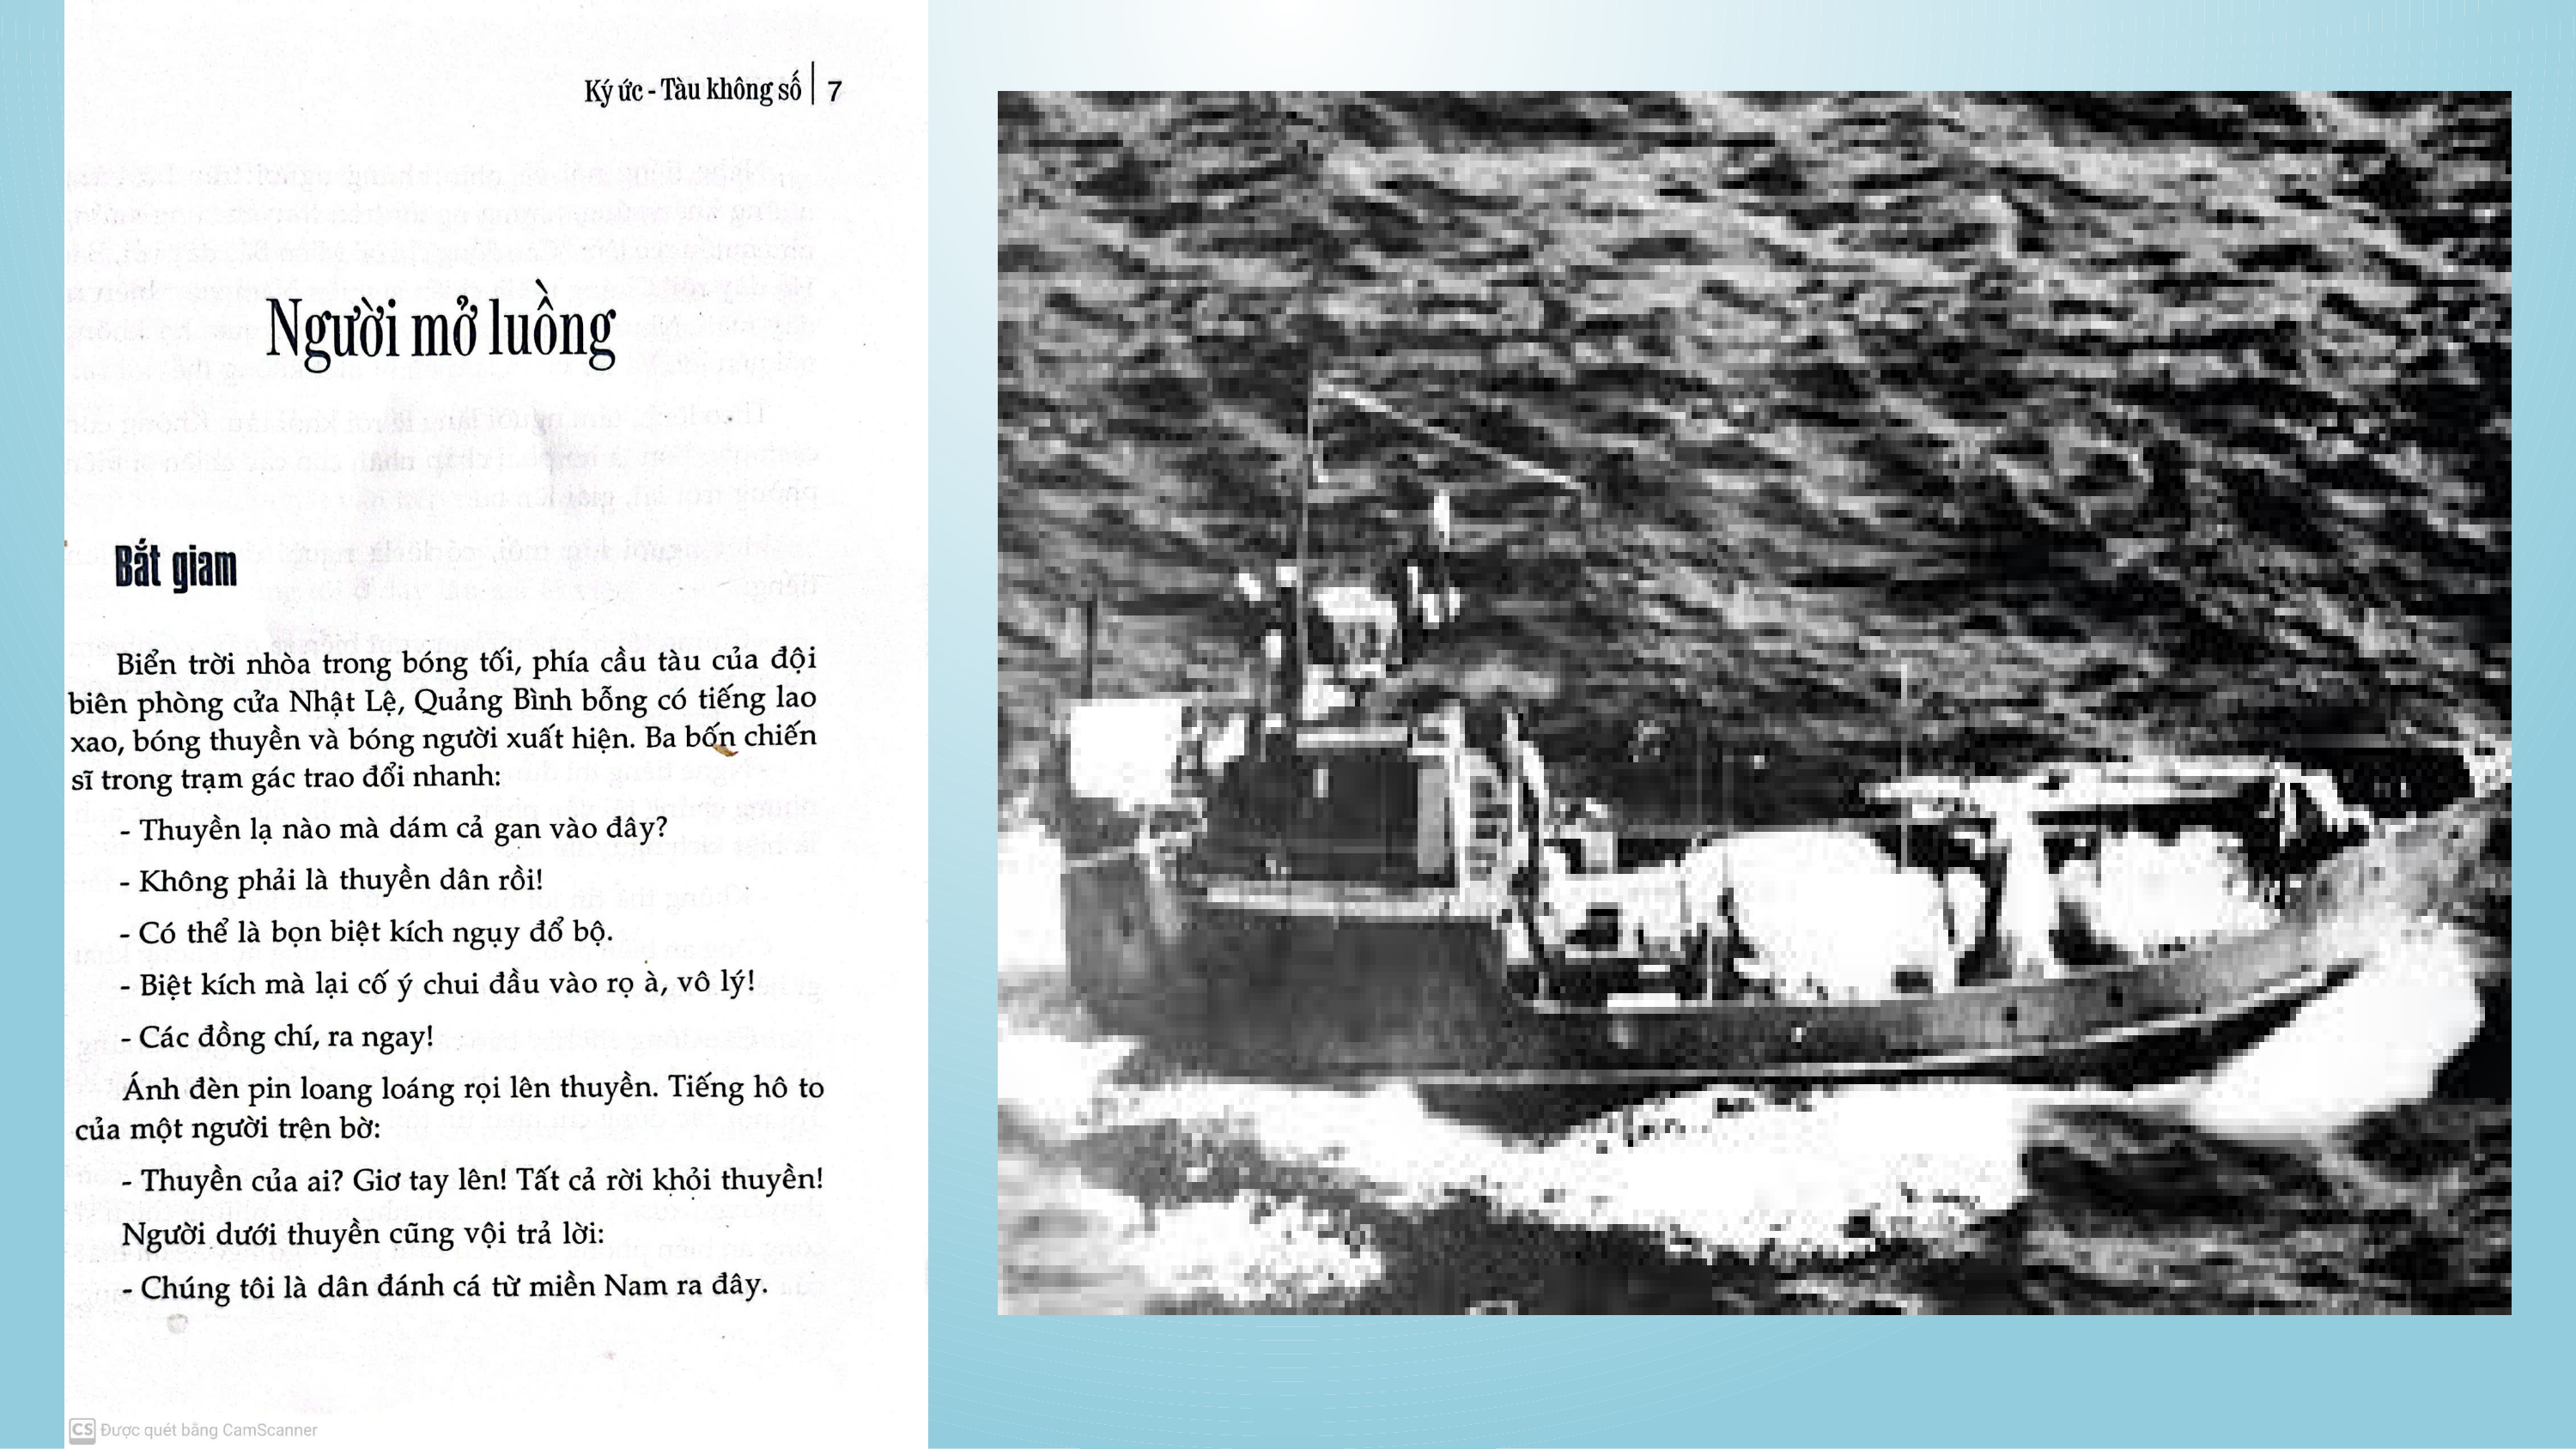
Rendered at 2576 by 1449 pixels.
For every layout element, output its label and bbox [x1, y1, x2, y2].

picture [998, 90, 2512, 1315]
picture [64, 0, 928, 1449]
